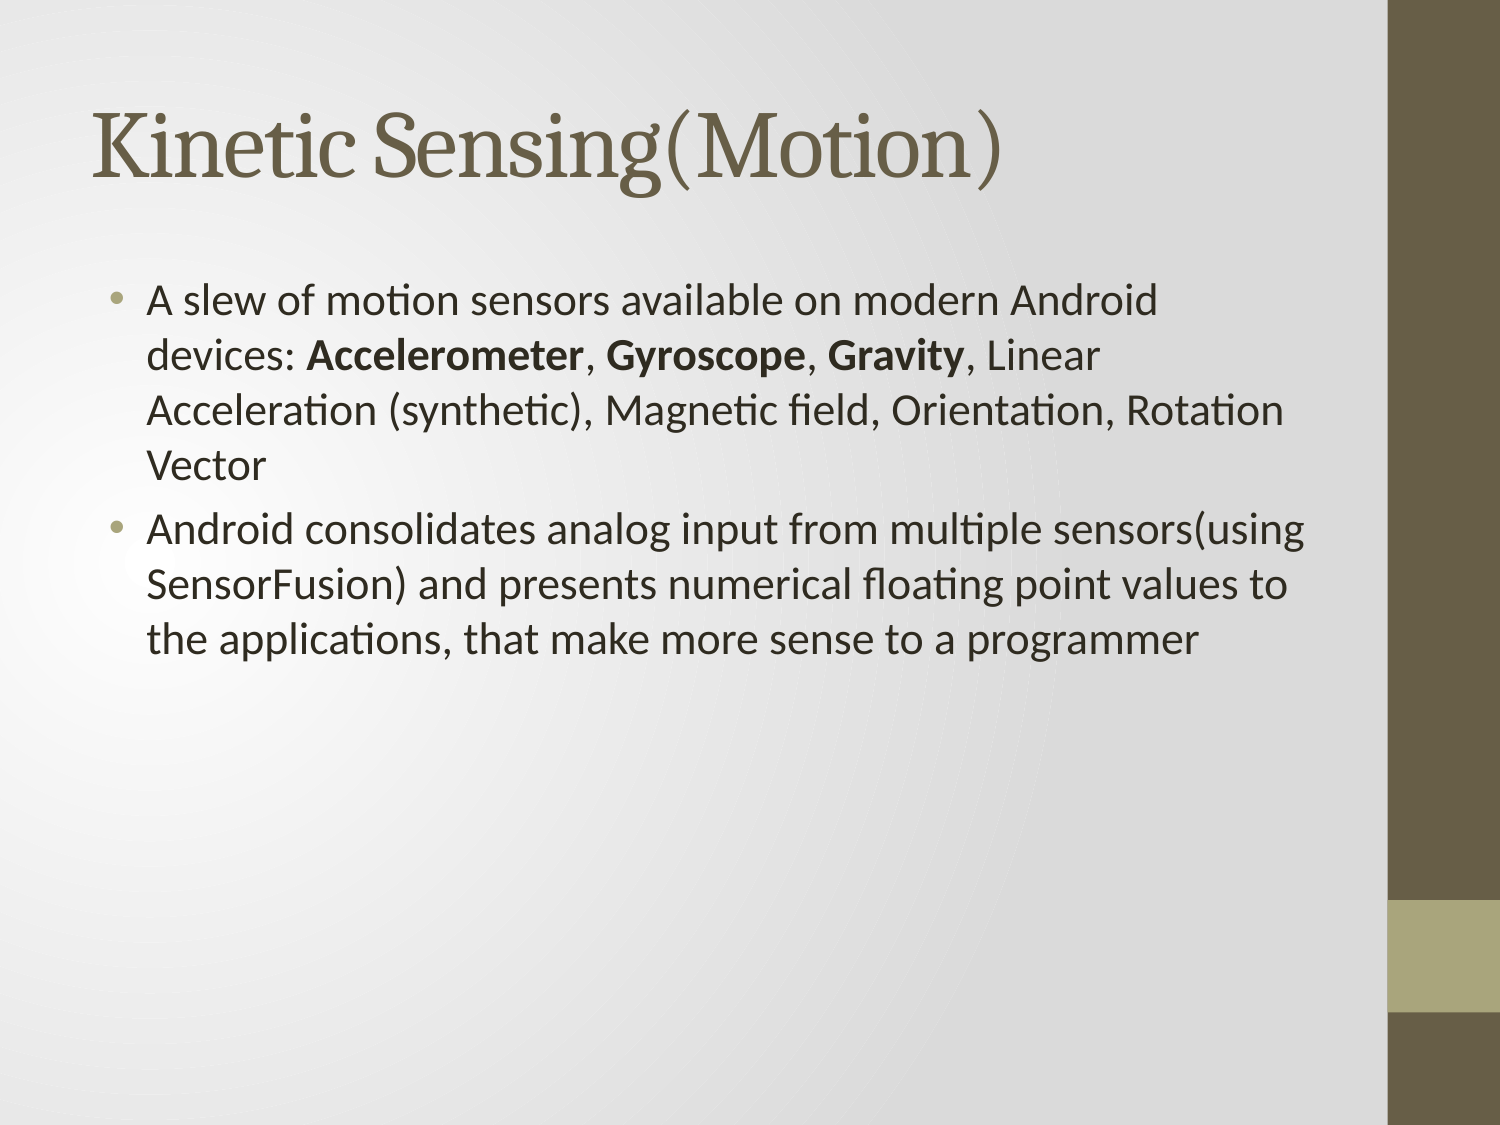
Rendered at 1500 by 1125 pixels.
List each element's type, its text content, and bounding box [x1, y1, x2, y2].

title Kinetic Sensing(Motion) [75, 45, 1325, 233]
list A slew of motion sensors available on modern Android devices: Accelerometer, Gyroscope, Gravity, Linear Acceleration (synthetic), Magnetic field, Orientation, Rotation Vector Android consolidates analog input from multiple sensors(using SensorFusion) and presents numerical floating point values to the applications, that make more sense to a programmer [75, 262, 1325, 1050]
